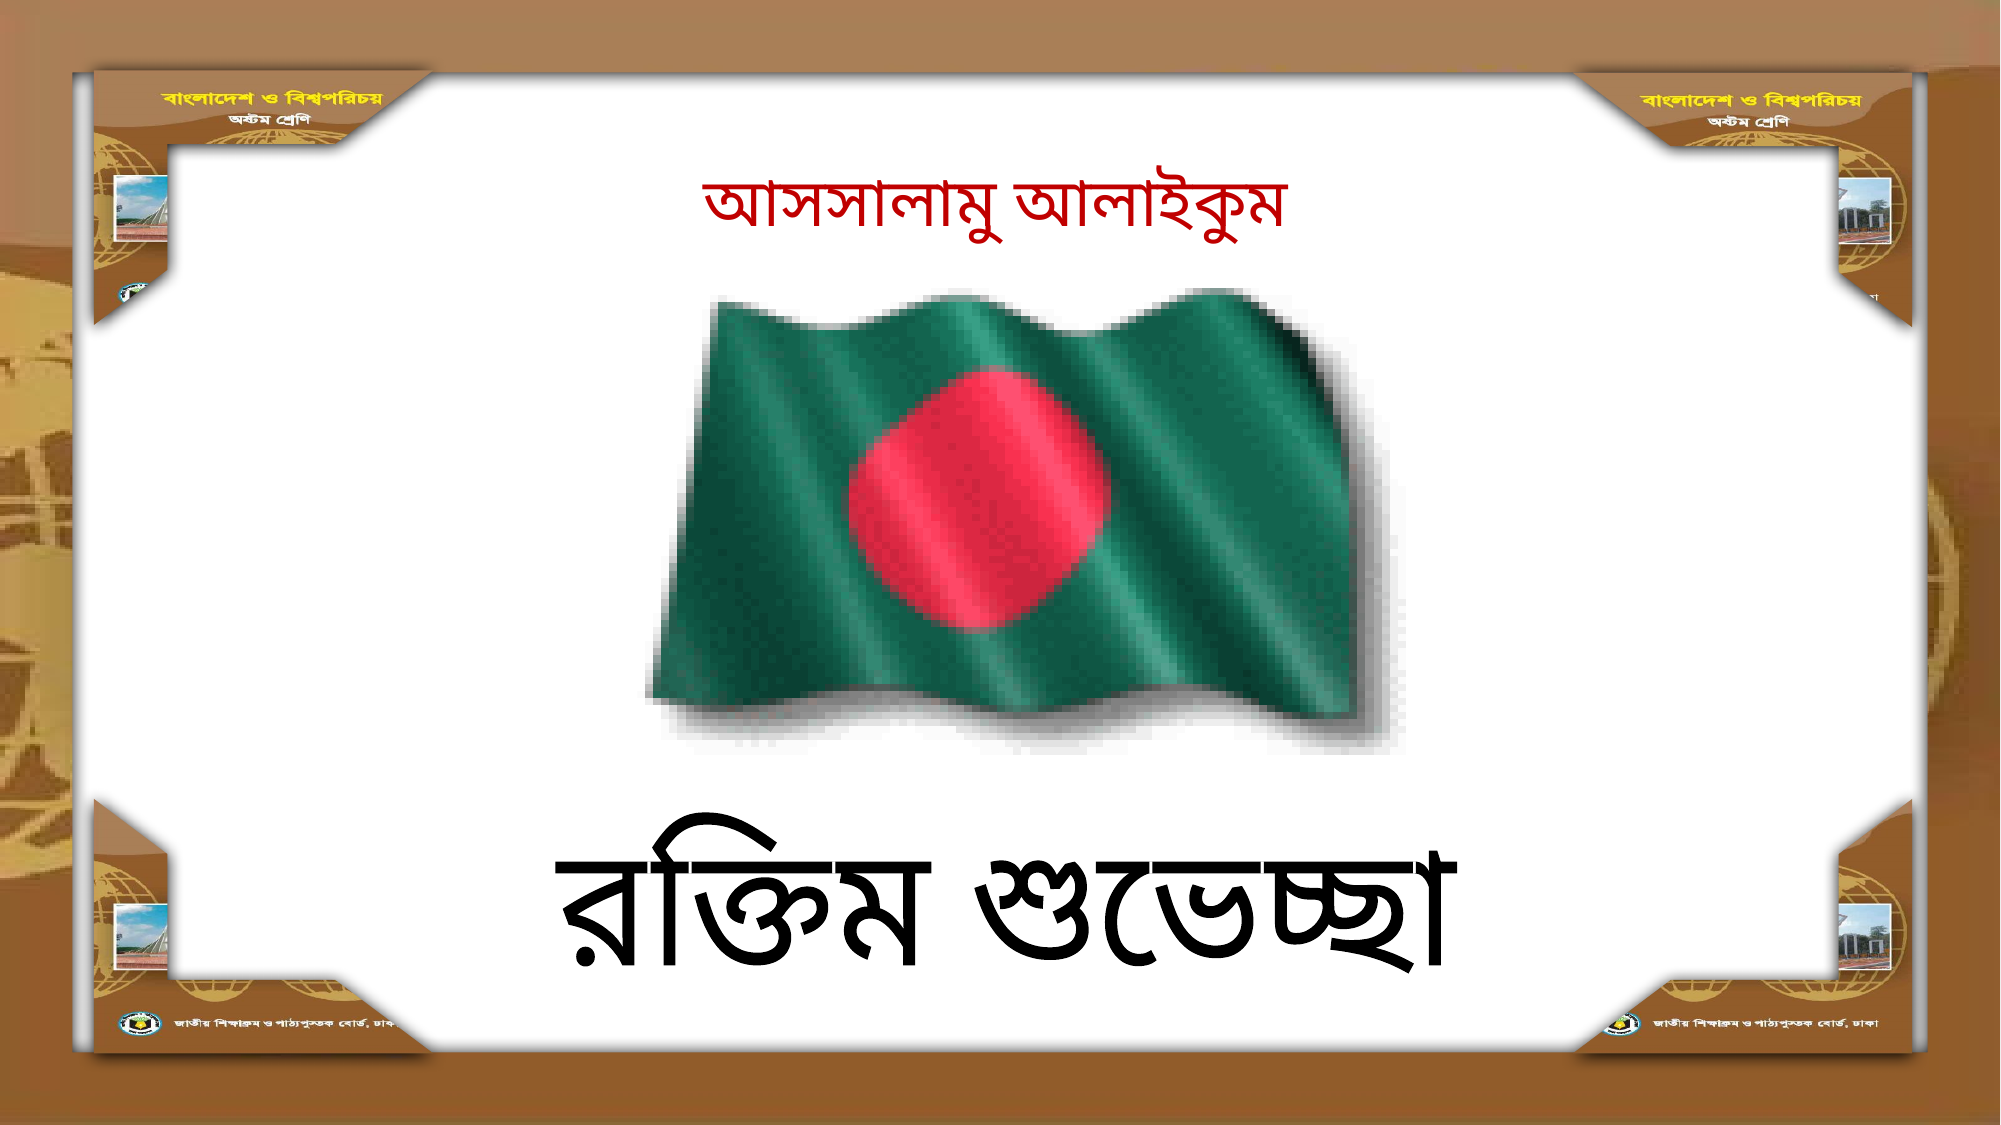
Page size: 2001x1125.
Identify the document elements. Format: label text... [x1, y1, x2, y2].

text_box আসসালামু আলাইকুম [688, 152, 1305, 247]
picture [0, 0, 2000, 1125]
text_box [636, 288, 1416, 755]
